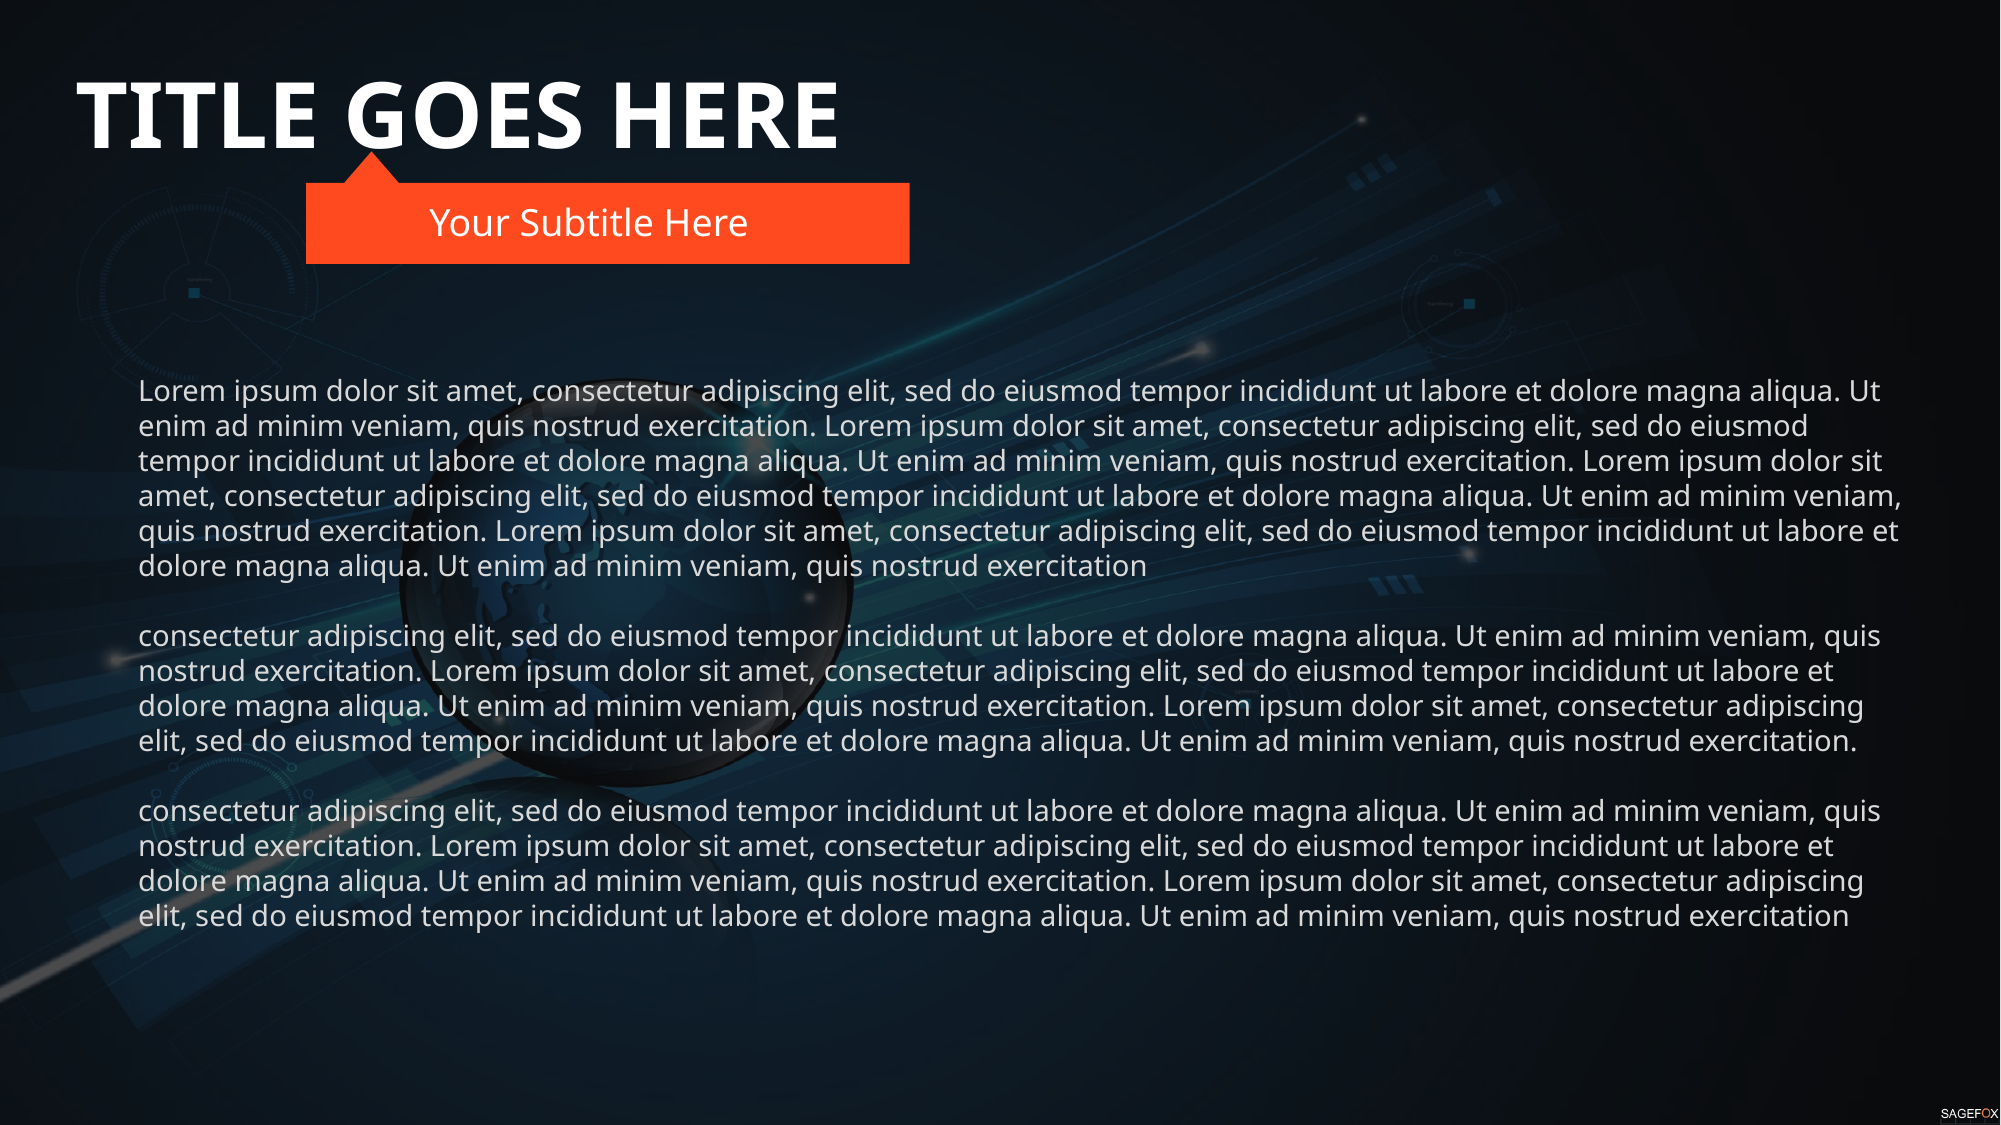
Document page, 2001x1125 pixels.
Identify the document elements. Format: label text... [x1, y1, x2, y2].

picture [1940, 0, 2001, 1125]
text_box TITLE GOES HERE [60, 49, 965, 175]
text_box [306, 151, 910, 264]
text_box Lorem ipsum dolor sit amet, consectetur adipiscing elit, sed do eiusmod tempor incididunt ut labore et dolore magna aliqua. Ut enim ad minim veniam, quis nostrud exercitation. Lorem ipsum dolor sit amet, consectetur adipiscing elit, sed do eiusmod tempor incididunt ut labore et dolore magna aliqua. Ut enim ad minim veniam, quis nostrud exercitation. Lorem ipsum dolor sit amet, consectetur adipiscing elit, sed do eiusmod tempor incididunt ut labore et dolore magna aliqua. Ut enim ad minim veniam, quis nostrud exercitation. Lorem ipsum dolor sit amet, consectetur adipiscing elit, sed do eiusmod tempor incididunt ut labore et dolore magna aliqua. Ut enim ad minim veniam, quis nostrud exercitation consectetur adipiscing elit, sed do eiusmod tempor incididunt ut labore et dolore magna aliqua. Ut enim ad minim veniam, quis nostrud exercitation. Lorem ipsum dolor sit amet, consectetur adipiscing elit, sed do eiusmod tempor incididunt ut labore et dolore magna aliqua. Ut enim ad minim veniam, quis nostrud exercitation. Lorem ipsum dolor sit amet, consectetur adipiscing elit, sed do eiusmod tempor incididunt ut labore et dolore magna aliqua. Ut enim ad minim veniam, quis nostrud exercitation. consectetur adipiscing elit, sed do eiusmod tempor incididunt ut labore et dolore magna aliqua. Ut enim ad minim veniam, quis nostrud exercitation. Lorem ipsum dolor sit amet, consectetur adipiscing elit, sed do eiusmod tempor incididunt ut labore et dolore magna aliqua. Ut enim ad minim veniam, quis nostrud exercitation. Lorem ipsum dolor sit amet, consectetur adipiscing elit, sed do eiusmod tempor incididunt ut labore et dolore magna aliqua. Ut enim ad minim veniam, quis nostrud exercitation [123, 365, 1930, 940]
